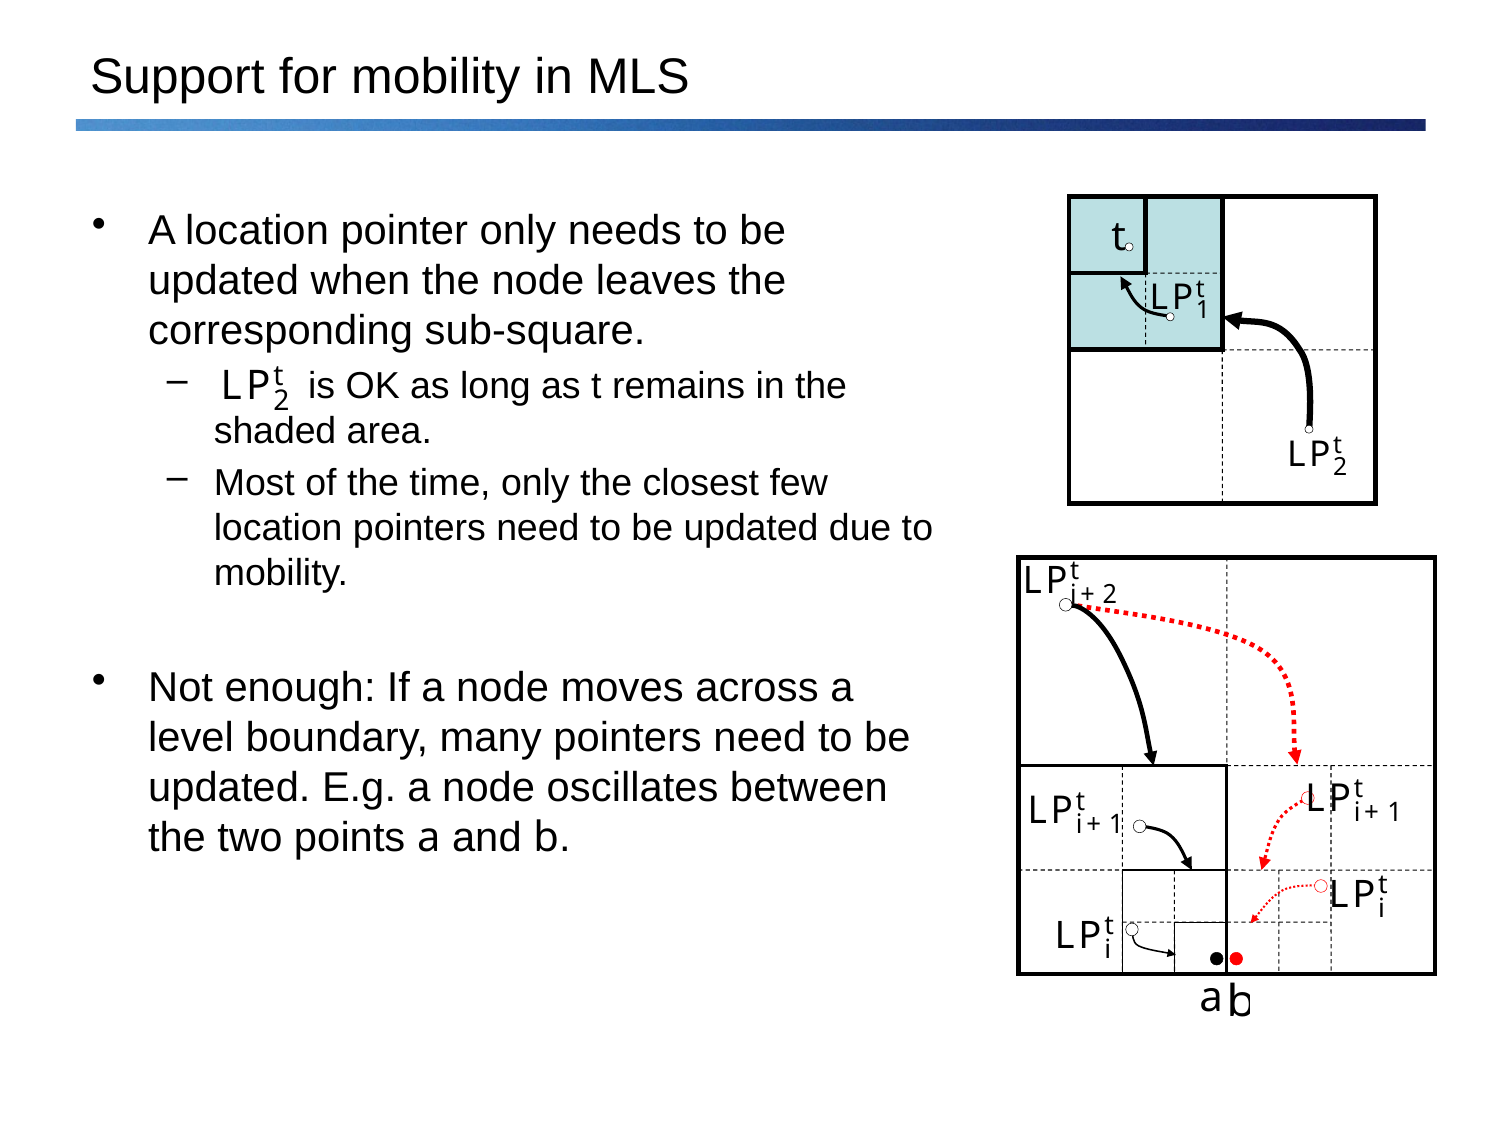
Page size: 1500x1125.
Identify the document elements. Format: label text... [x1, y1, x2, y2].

text_box [1018, 765, 1227, 975]
picture [1022, 787, 1124, 843]
text_box [1222, 313, 1311, 425]
text_box [1250, 885, 1315, 924]
text_box [1133, 819, 1147, 833]
text_box [1069, 196, 1376, 504]
text_box [1098, 612, 1301, 765]
text_box [1107, 557, 1436, 975]
picture [1281, 432, 1351, 481]
text_box [1304, 425, 1314, 431]
picture [1300, 774, 1402, 830]
picture [1322, 871, 1394, 923]
text_box [1120, 276, 1139, 306]
picture [1105, 220, 1132, 254]
picture [1049, 912, 1120, 964]
text_box [1229, 952, 1243, 966]
text_box [1174, 922, 1227, 975]
picture [1197, 979, 1250, 1020]
picture [1017, 557, 1121, 612]
text_box [1068, 196, 1146, 274]
picture [214, 361, 294, 417]
picture [1144, 276, 1214, 324]
text_box [1258, 805, 1295, 871]
picture [75, 119, 1426, 131]
list A location pointer only needs to be updated when the node leaves the corresponding sub-square. is OK as long as t remains in the shaded area. Most of the time, only the closest few location pointers need to be updated due to mobility. Not enough: If a node moves across a level boundary, many pointers need to be updated. E.g. a node oscillates between the two points a and b. [76, 136, 949, 1013]
text_box [1018, 619, 1152, 765]
text_box [1122, 870, 1227, 975]
text_box [1068, 196, 1223, 350]
text_box [1077, 620, 1157, 765]
text_box [1145, 826, 1192, 871]
title Support for mobility in MLS [74, 32, 1426, 114]
